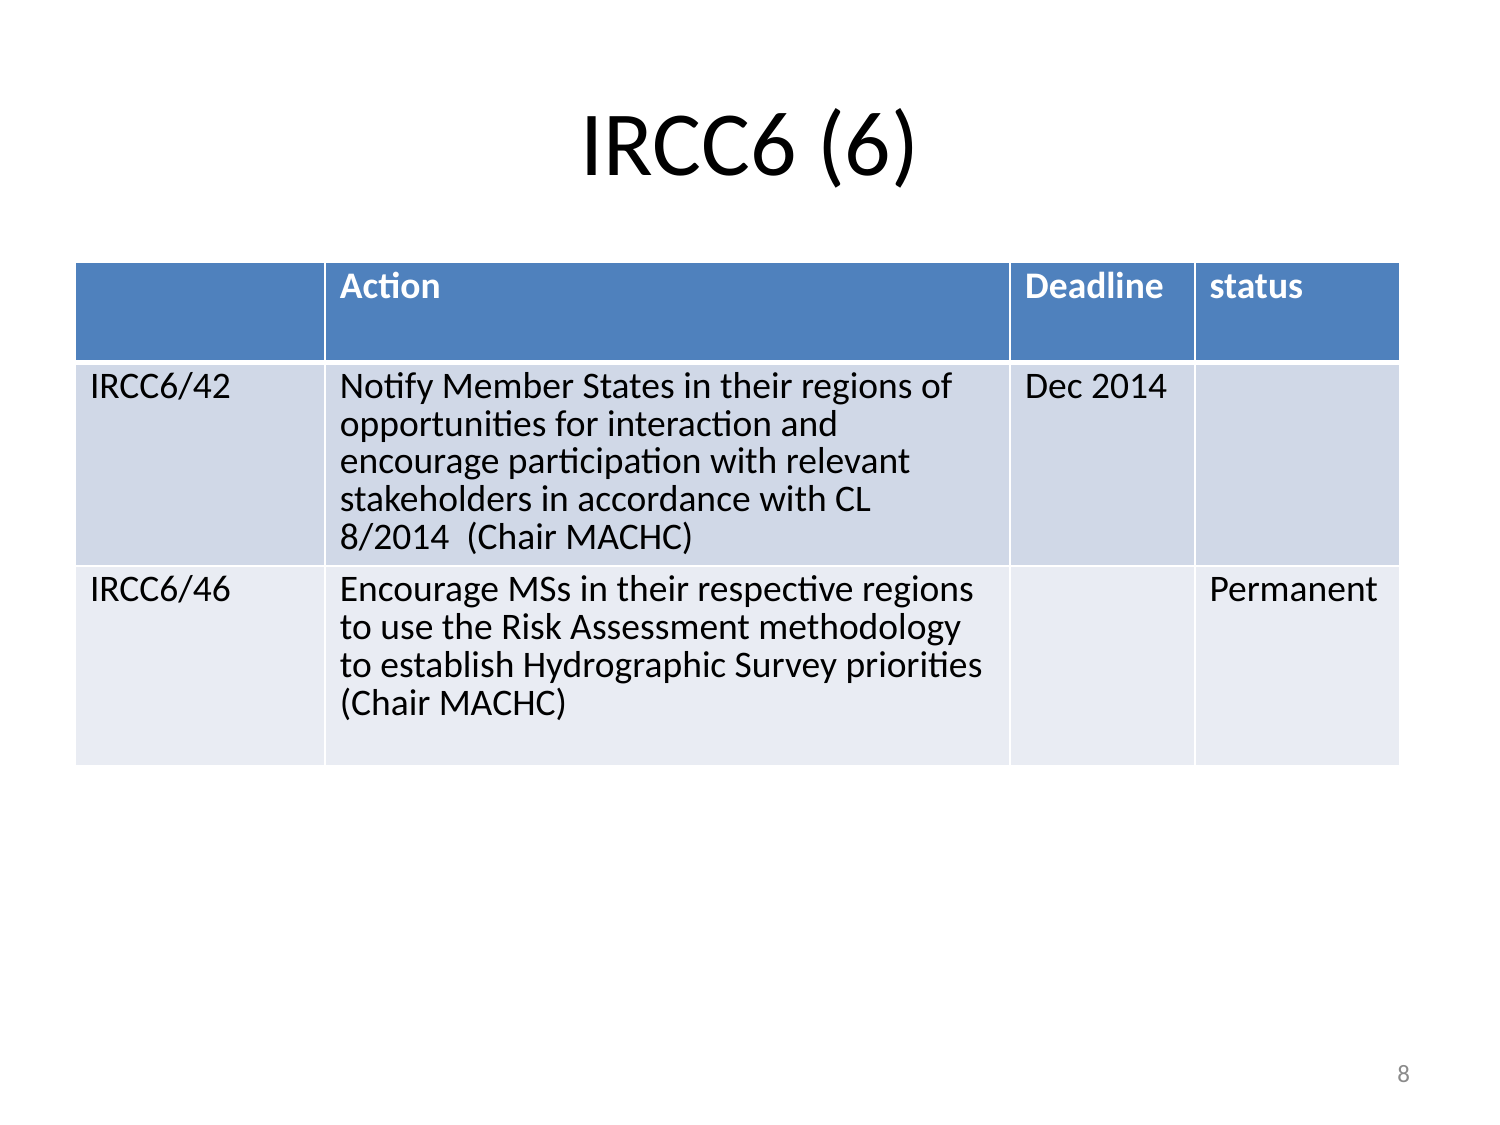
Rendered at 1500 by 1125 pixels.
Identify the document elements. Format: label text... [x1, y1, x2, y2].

table_header Deadline [1011, 263, 1194, 360]
table_header status [1196, 263, 1399, 360]
table_header Action [326, 263, 1009, 360]
table_header [76, 263, 324, 360]
table_cell Notify Member States in their regions of opportunities for interaction and encourage participation with relevant stakeholders in accordance with CL 8/2014 (Chair MACHC) [326, 365, 1009, 565]
slide_number 8 [1074, 1042, 1425, 1103]
table_cell Dec 2014 [1011, 365, 1194, 565]
table_cell Permanent [1196, 567, 1399, 765]
table_cell [1011, 567, 1194, 765]
table_cell IRCC6/42 [76, 365, 324, 565]
table_cell IRCC6/46 [76, 567, 324, 765]
table_cell [1196, 365, 1399, 565]
title IRCC6 (6) [75, 45, 1425, 233]
table_cell Encourage MSs in their respective regions to use the Risk Assessment methodology to establish Hydrographic Survey priorities (Chair MACHC) [326, 567, 1009, 765]
